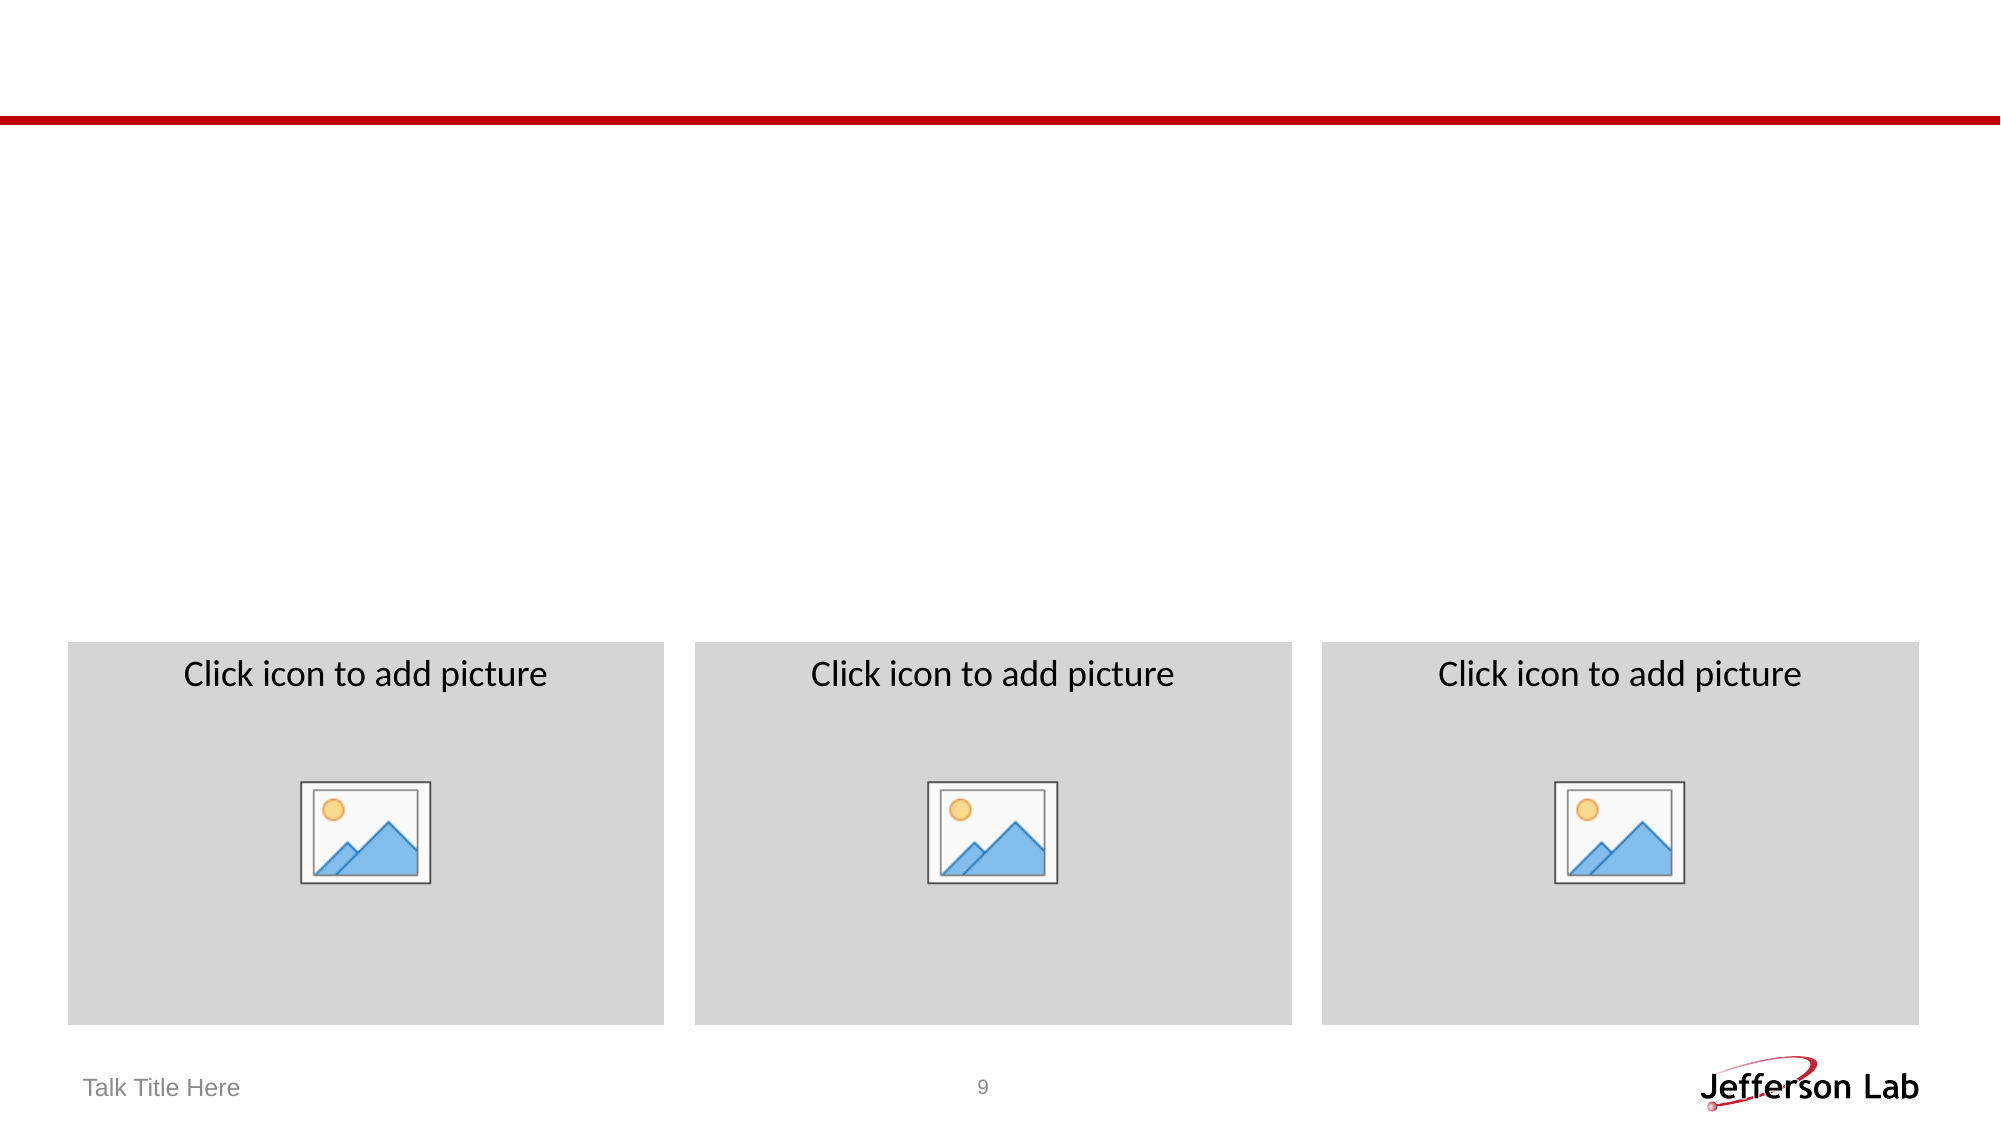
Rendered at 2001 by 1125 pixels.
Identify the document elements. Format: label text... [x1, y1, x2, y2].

picture [1321, 642, 1919, 1025]
slide_number 9 [924, 1060, 1042, 1111]
picture [694, 642, 1292, 1025]
picture [1698, 1047, 1933, 1124]
footer Talk Title Here [67, 1060, 925, 1112]
picture [67, 642, 665, 1025]
